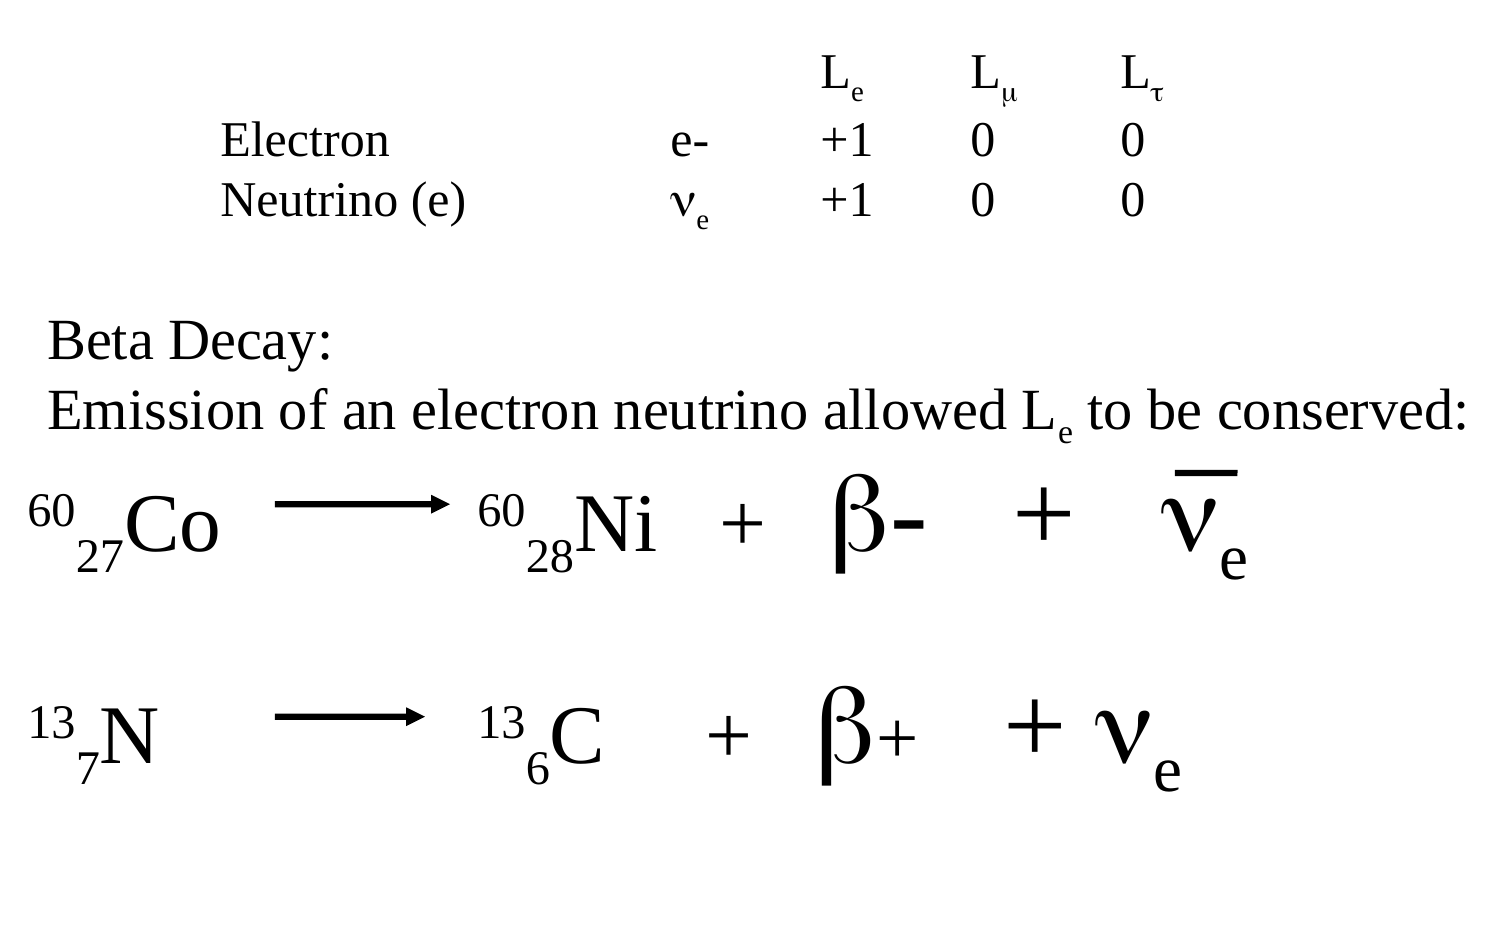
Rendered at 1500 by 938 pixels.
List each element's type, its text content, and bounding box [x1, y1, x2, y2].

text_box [12, 431, 1413, 583]
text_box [12, 643, 1413, 796]
text_box Le L L Electron e- +1 0 0 Neutrino (e) e +1 0 0 [205, 31, 1179, 243]
text_box Beta Decay: Emission of an electron neutrino allowed Le to be conserved: [32, 293, 1485, 459]
